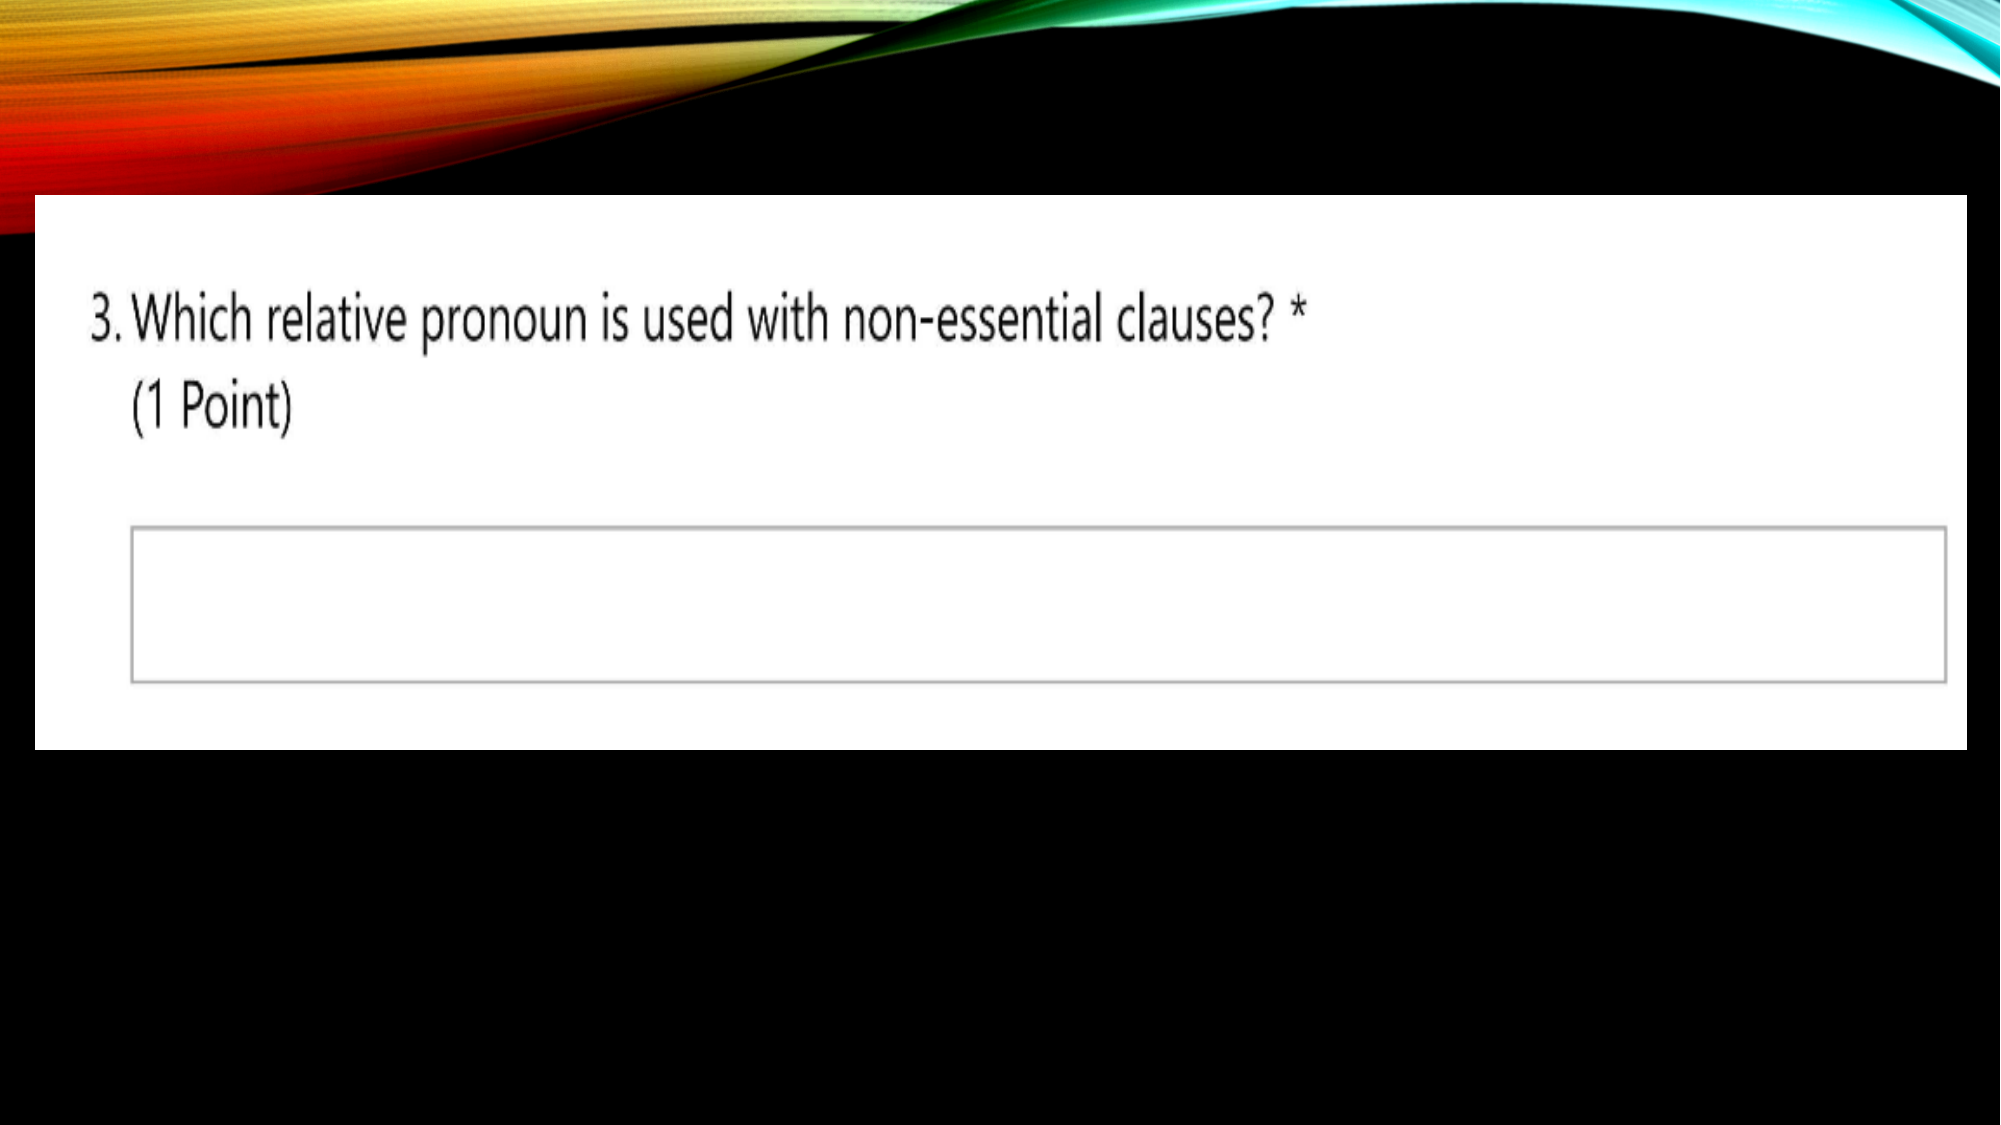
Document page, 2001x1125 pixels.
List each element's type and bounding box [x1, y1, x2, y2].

picture [0, 0, 2000, 751]
